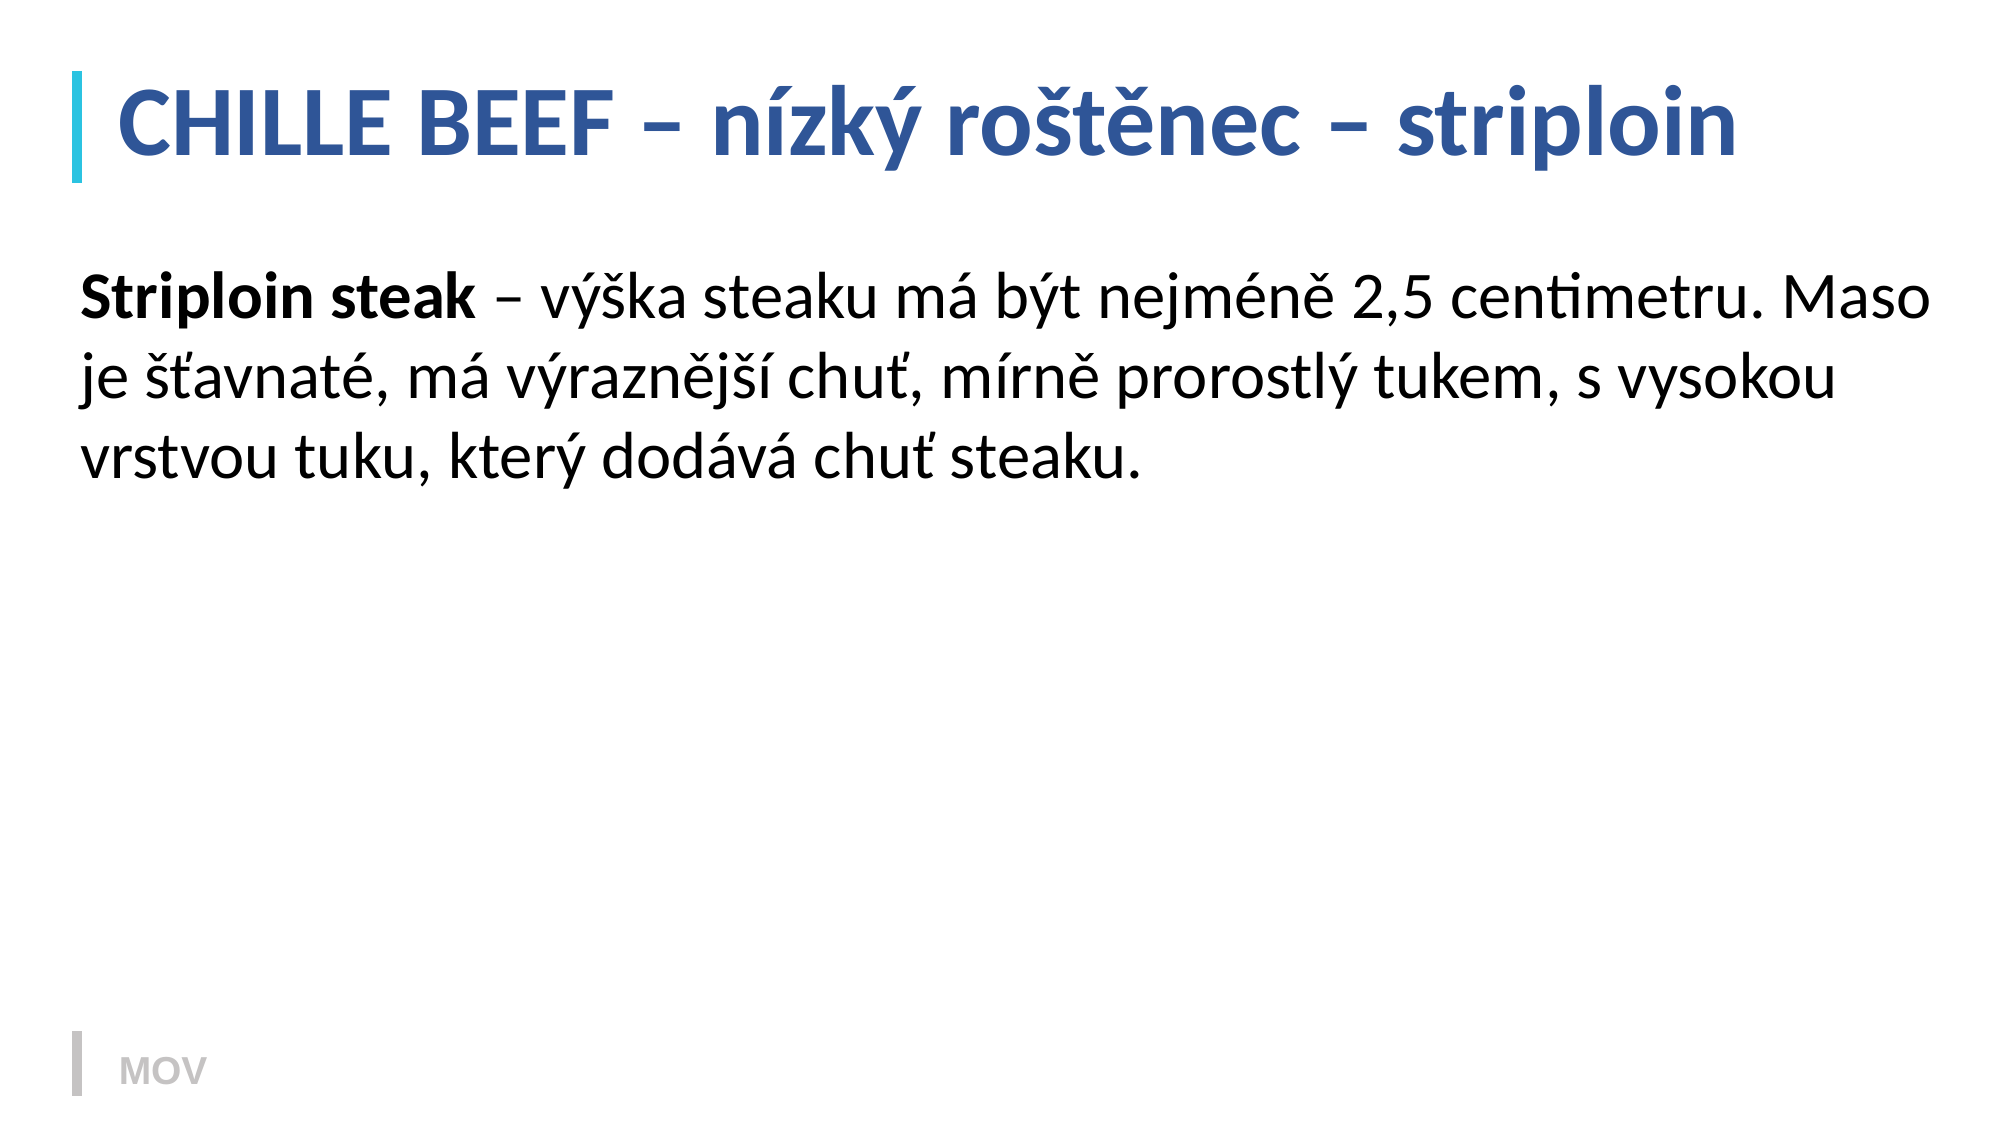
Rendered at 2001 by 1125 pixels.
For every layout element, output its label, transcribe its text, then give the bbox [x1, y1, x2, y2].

text_box Striploin steak – výška steaku má být nejméně 2,5 centimetru. Maso je šťavnaté, má výraznější chuť, mírně prorostlý tukem, s vysokou vrstvou tuku, který dodává chuť steaku. [65, 244, 2000, 630]
title CHILLE BEEF – nízký roštěnec – striploin [103, 61, 1932, 186]
